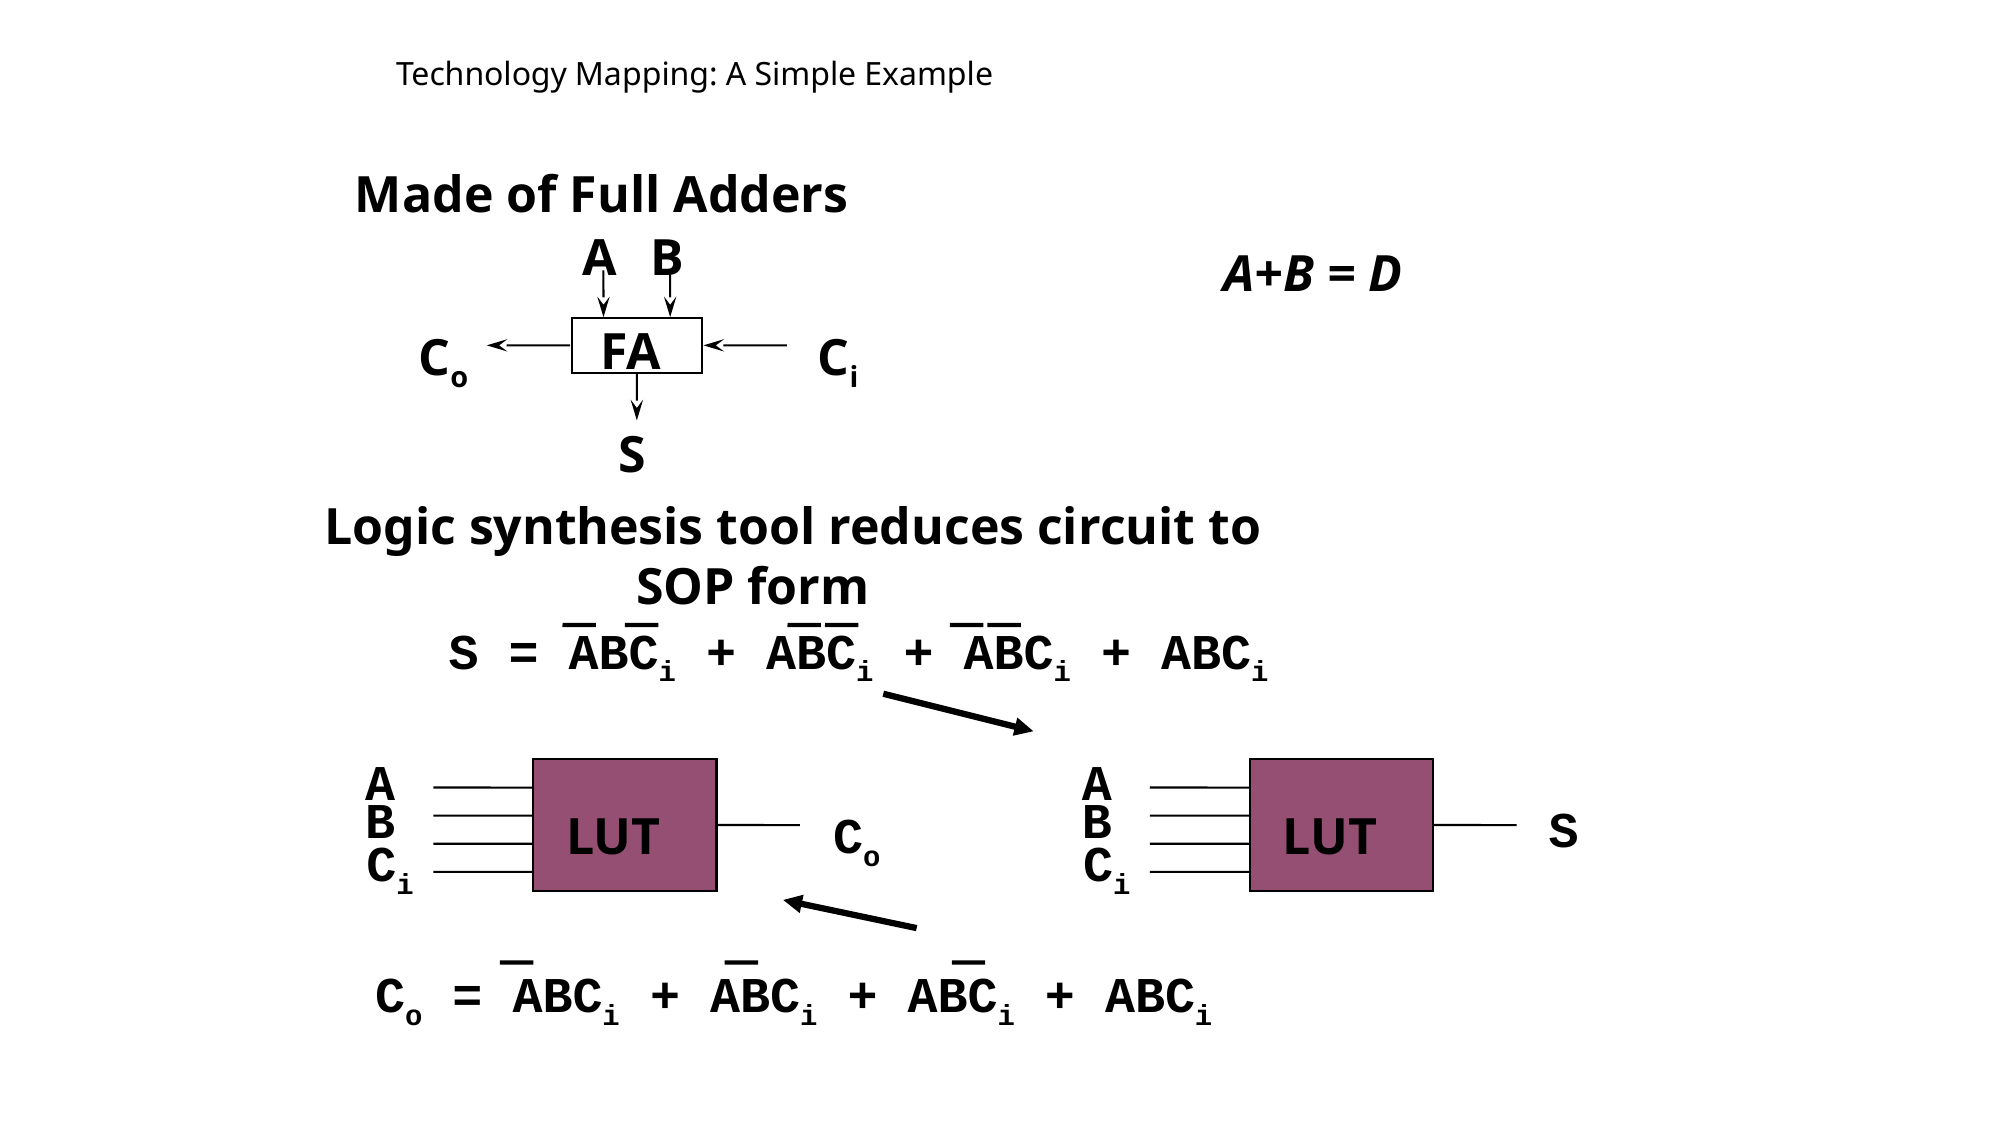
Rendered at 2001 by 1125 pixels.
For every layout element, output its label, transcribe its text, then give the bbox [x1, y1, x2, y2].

text_box B [1066, 819, 1128, 857]
text_box [1249, 759, 1434, 891]
text_box A+B = D [1208, 234, 1418, 310]
text_box S = ABCi + ABCi + ABCi + ABCi [433, 612, 1284, 689]
text_box A [350, 749, 411, 819]
text_box S [1533, 796, 1594, 866]
text_box A [1066, 749, 1128, 819]
text_box Ci [1068, 824, 1146, 902]
text_box [883, 693, 1034, 735]
text_box Made of Full Adders [340, 154, 864, 230]
text_box Co = ABCi + ABCi + ABCi + ABCi [359, 956, 1228, 1033]
text_box LUT [1268, 796, 1393, 872]
text_box Ci [351, 824, 430, 902]
title Technology Mapping: A Simple Example [381, 50, 1785, 100]
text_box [399, 224, 877, 492]
text_box Logic synthesis tool reduces circuit to SOP form [309, 487, 1277, 623]
text_box Co [818, 796, 896, 874]
text_box B [350, 819, 411, 857]
text_box [533, 759, 717, 891]
text_box [783, 896, 917, 929]
text_box LUT [551, 796, 676, 872]
